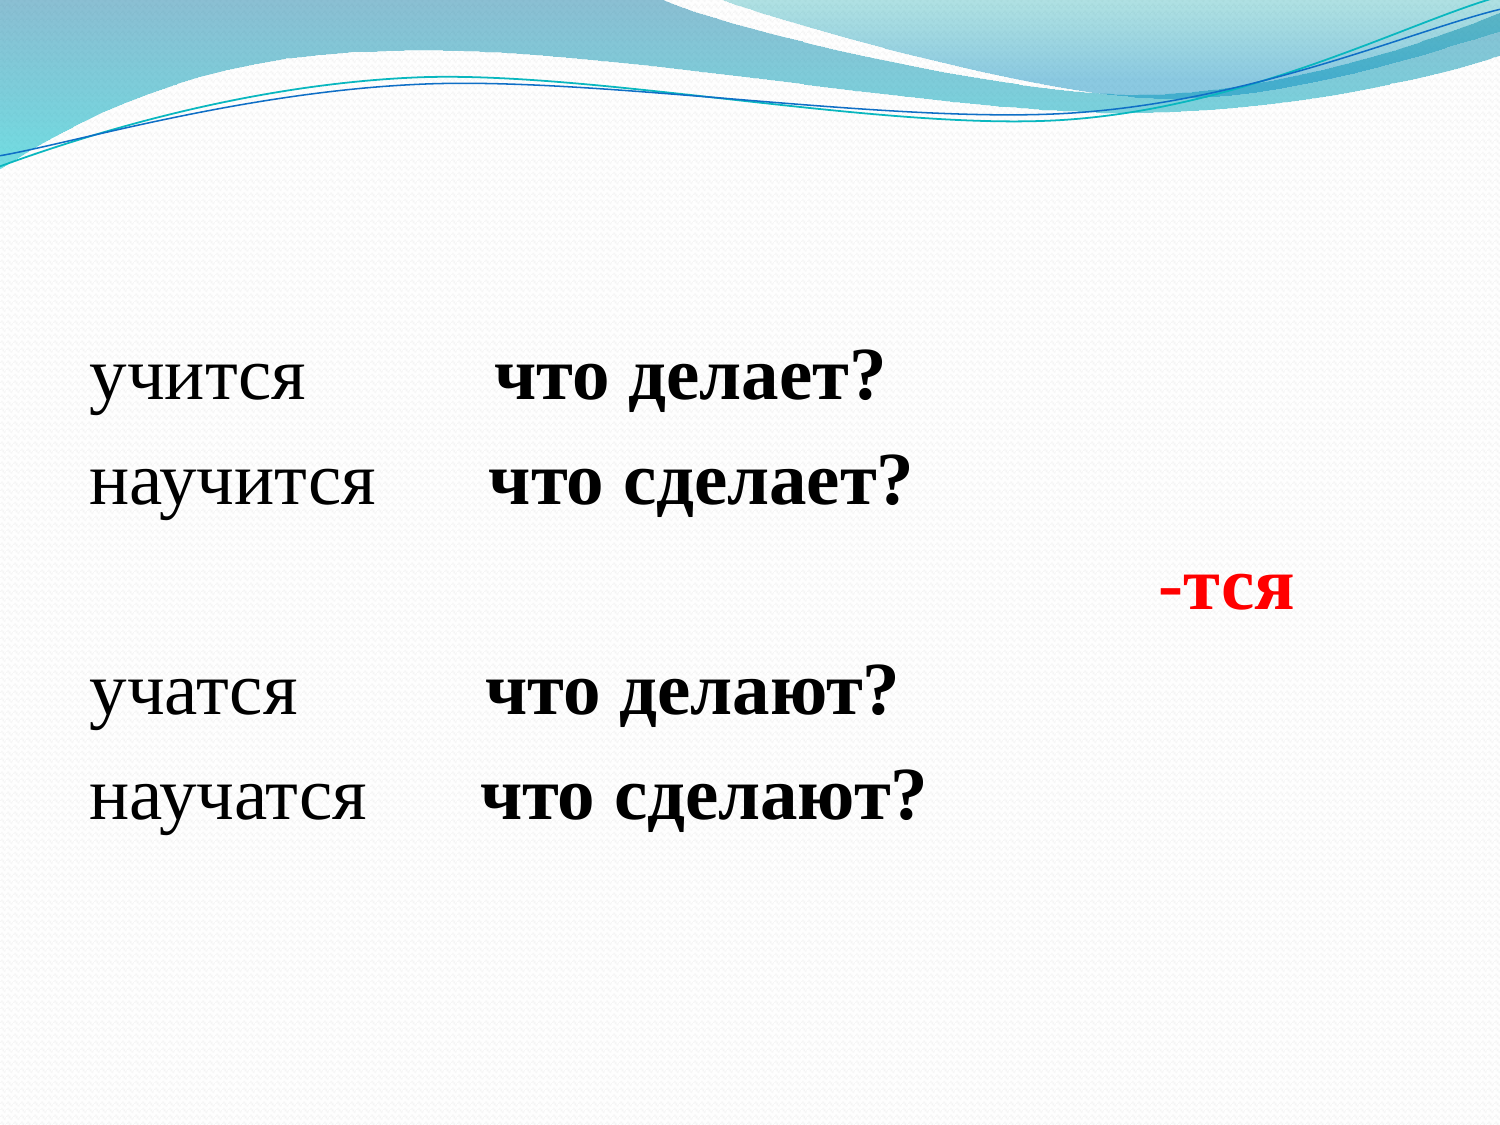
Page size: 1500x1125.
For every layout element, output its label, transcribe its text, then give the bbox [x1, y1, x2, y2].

list учится что делает? научится что сделает? -тся учатся что делают? научатся что сделают? [75, 317, 1425, 1038]
